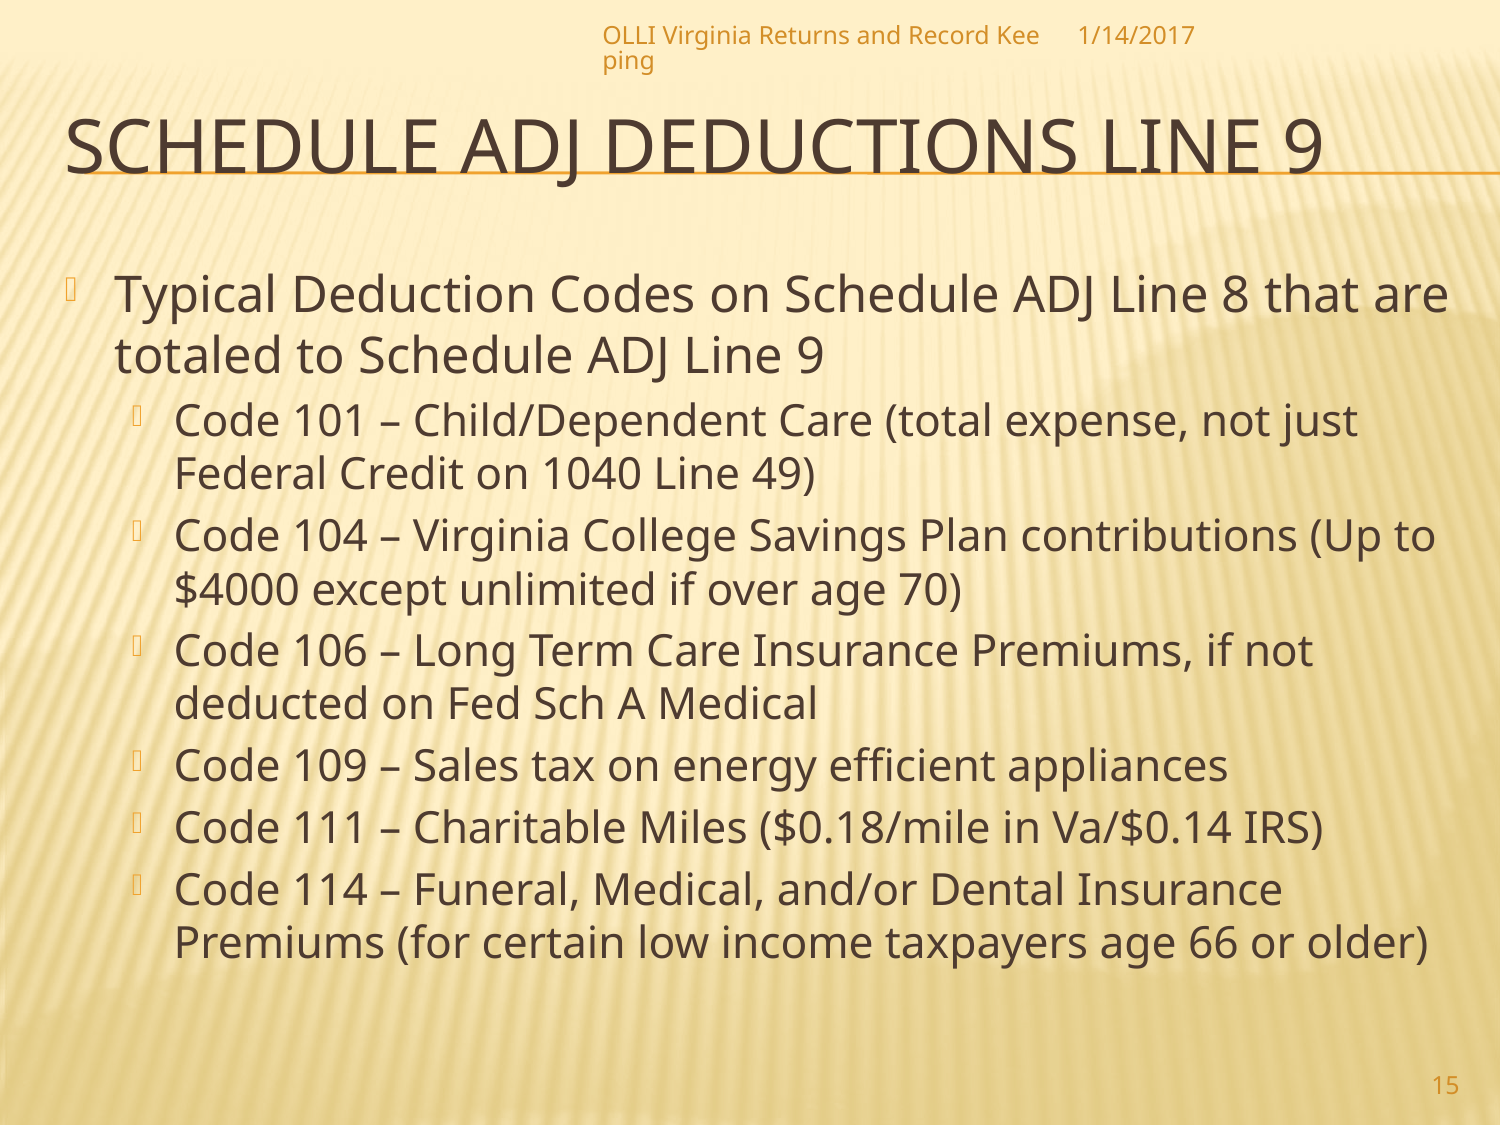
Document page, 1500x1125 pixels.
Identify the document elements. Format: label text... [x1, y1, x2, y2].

list Typical Deduction Codes on Schedule ADJ Line 8 that are totaled to Schedule ADJ Line 9 Code 101 – Child/Dependent Care (total expense, not just Federal Credit on 1040 Line 49) Code 104 – Virginia College Savings Plan contributions (Up to $4000 except unlimited if over age 70) Code 106 – Long Term Care Insurance Premiums, if not deducted on Fed Sch A Medical Code 109 – Sales tax on energy efficient appliances Code 111 – Charitable Miles ($0.18/mile in Va/$0.14 IRS) Code 114 – Funeral, Medical, and/or Dental Insurance Premiums (for certain low income taxpayers age 66 or older) [50, 254, 1475, 1025]
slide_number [1063, 12, 1475, 60]
title Schedule ADJ Deductions Line 9 [50, 75, 1475, 213]
footer OLLI Virginia Returns and Record Keeping [587, 12, 1063, 60]
slide_number 15 [1350, 1061, 1475, 1103]
